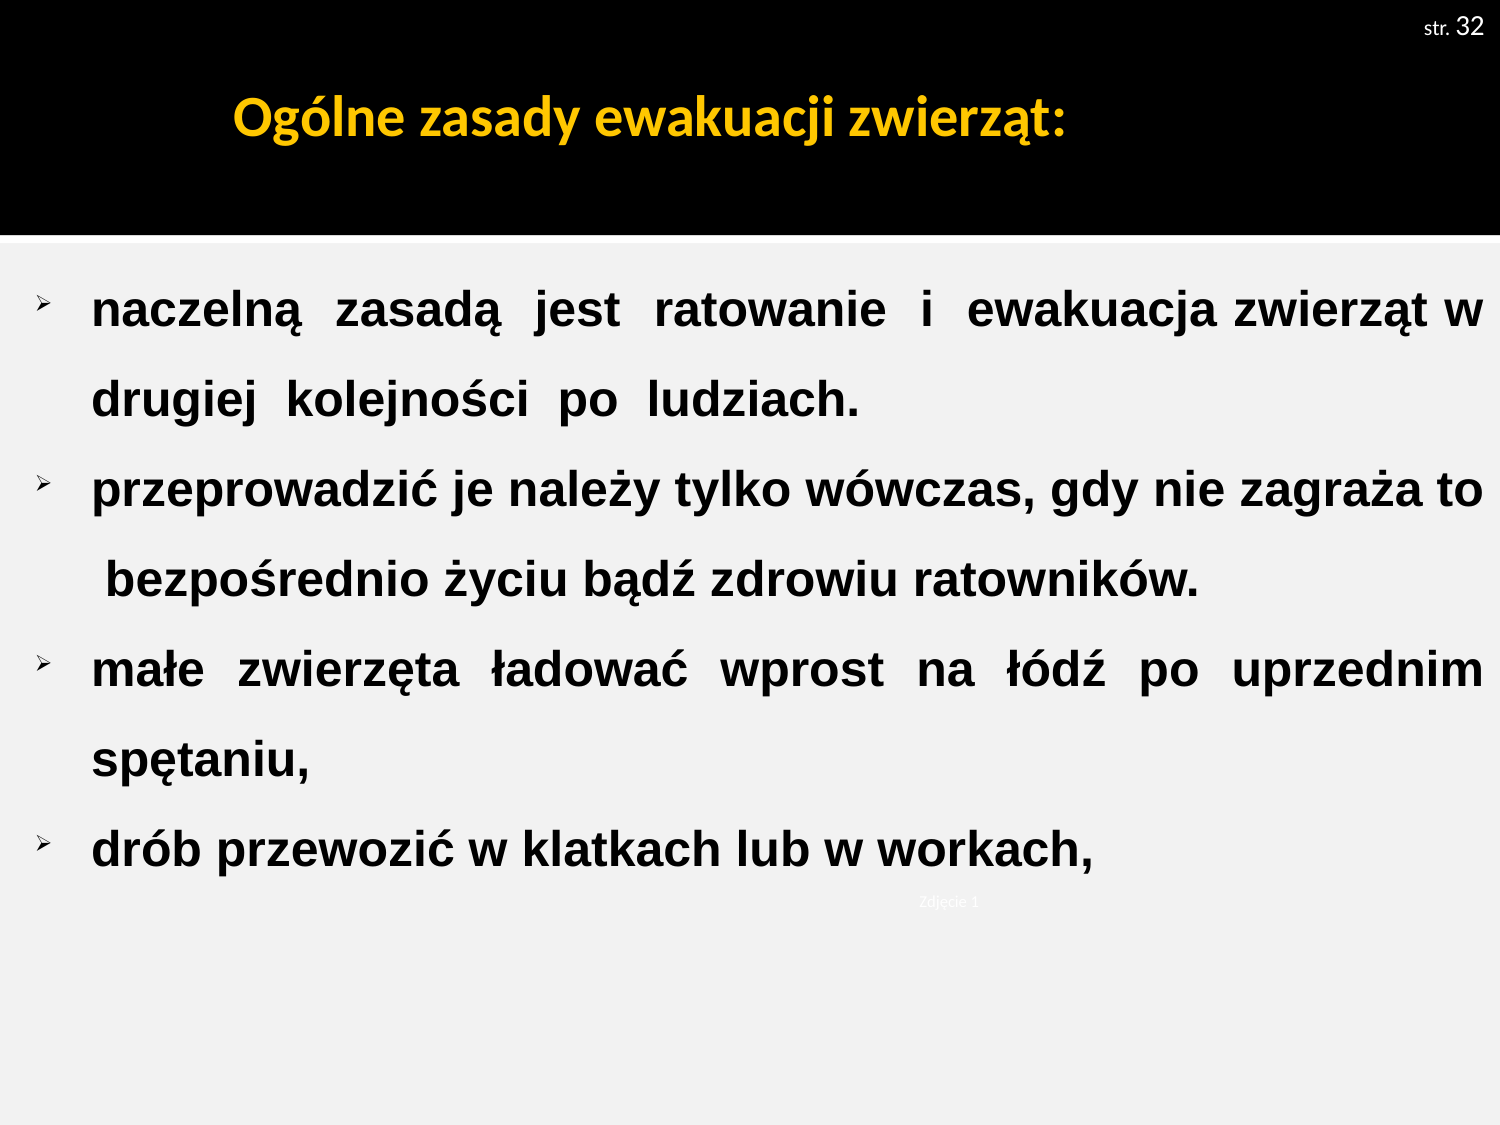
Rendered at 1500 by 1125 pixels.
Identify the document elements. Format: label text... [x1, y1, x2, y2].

text_box naczelną zasadą jest ratowanie i ewakuacja zwierząt w drugiej kolejności po ludziach. przeprowadzić je należy tylko wówczas, gdy nie zagraża to bezpośrednio życiu bądź zdrowiu ratowników. małe zwierzęta ładować wprost na łódź po uprzednim spętaniu, drób przewozić w klatkach lub w workach, [19, 238, 1500, 1096]
title Ogólne zasady ewakuacji zwierząt: [218, 41, 1388, 185]
slide_number str. 32 [1404, 0, 1500, 41]
